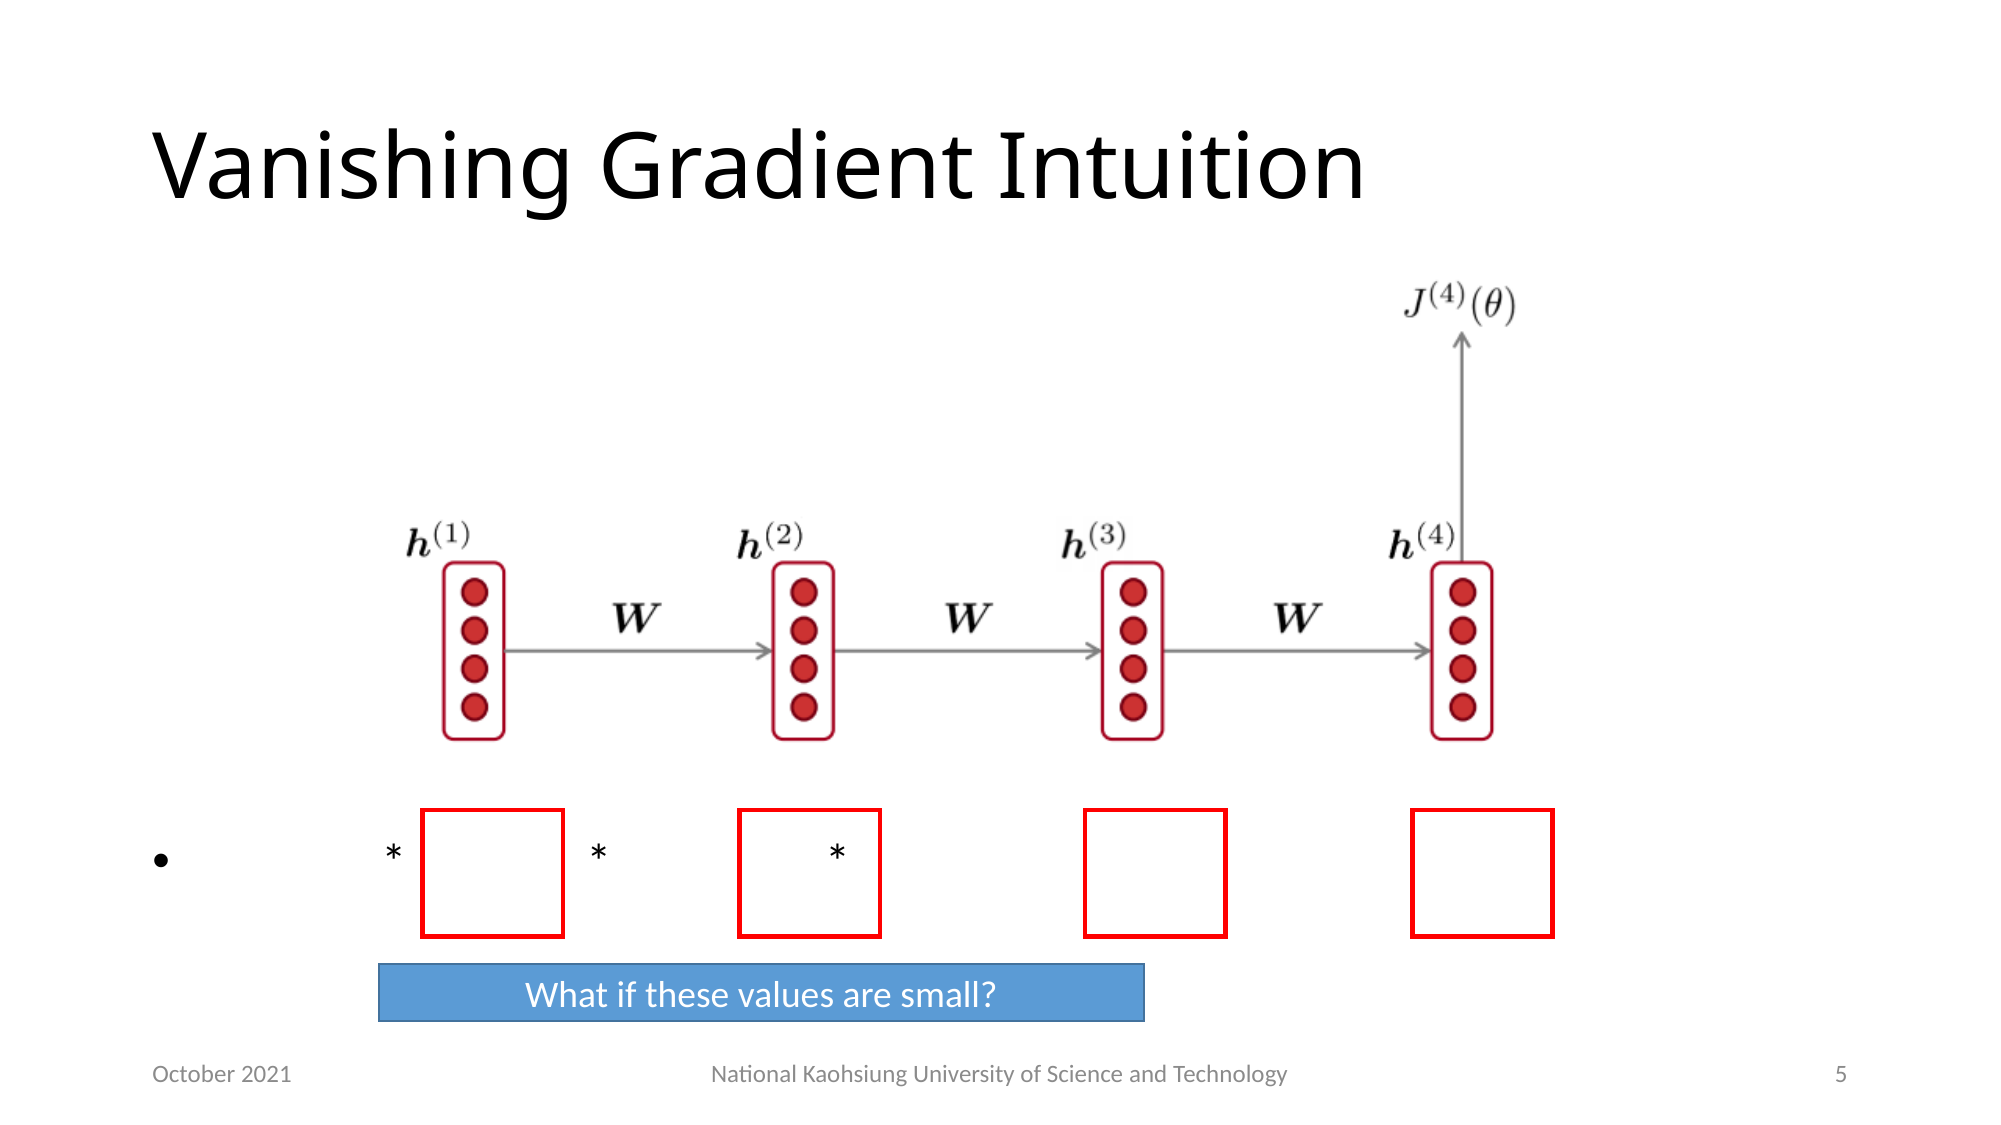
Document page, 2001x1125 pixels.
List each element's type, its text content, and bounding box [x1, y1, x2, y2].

slide_number 5 [1412, 1042, 1863, 1103]
title Vanishing Gradient Intuition [137, 59, 1863, 278]
footer National Kaohsiung University of Science and Technology [662, 1042, 1338, 1103]
text_box What if these values are small? [378, 963, 1145, 1022]
text_box [1411, 809, 1554, 938]
text_box [422, 809, 564, 938]
text_box [738, 809, 881, 938]
text_box [1084, 809, 1226, 938]
picture [379, 269, 1553, 763]
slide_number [137, 1042, 588, 1103]
